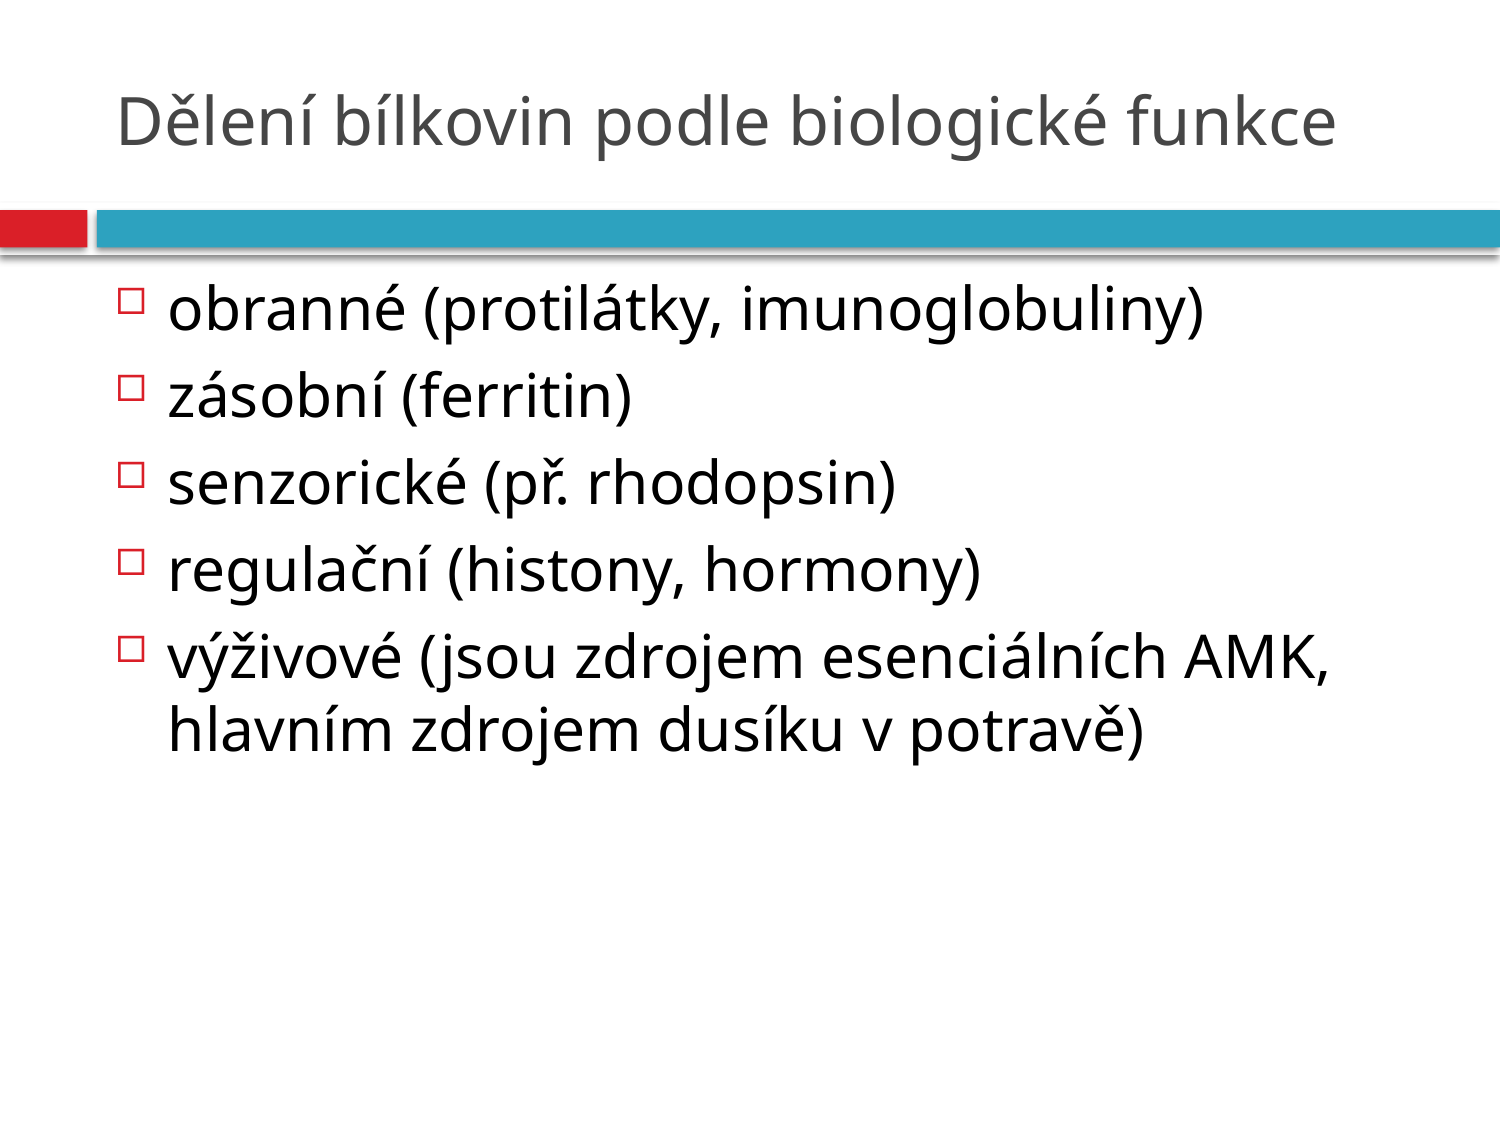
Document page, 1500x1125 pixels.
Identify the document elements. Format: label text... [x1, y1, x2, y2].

title Dělení bílkovin podle biologické funkce [100, 37, 1438, 200]
list obranné (protilátky, imunoglobuliny) zásobní (ferritin) senzorické (př. rhodopsin) regulační (histony, hormony) výživové (jsou zdrojem esenciálních AMK, hlavním zdrojem dusíku v potravě) [100, 262, 1438, 1000]
